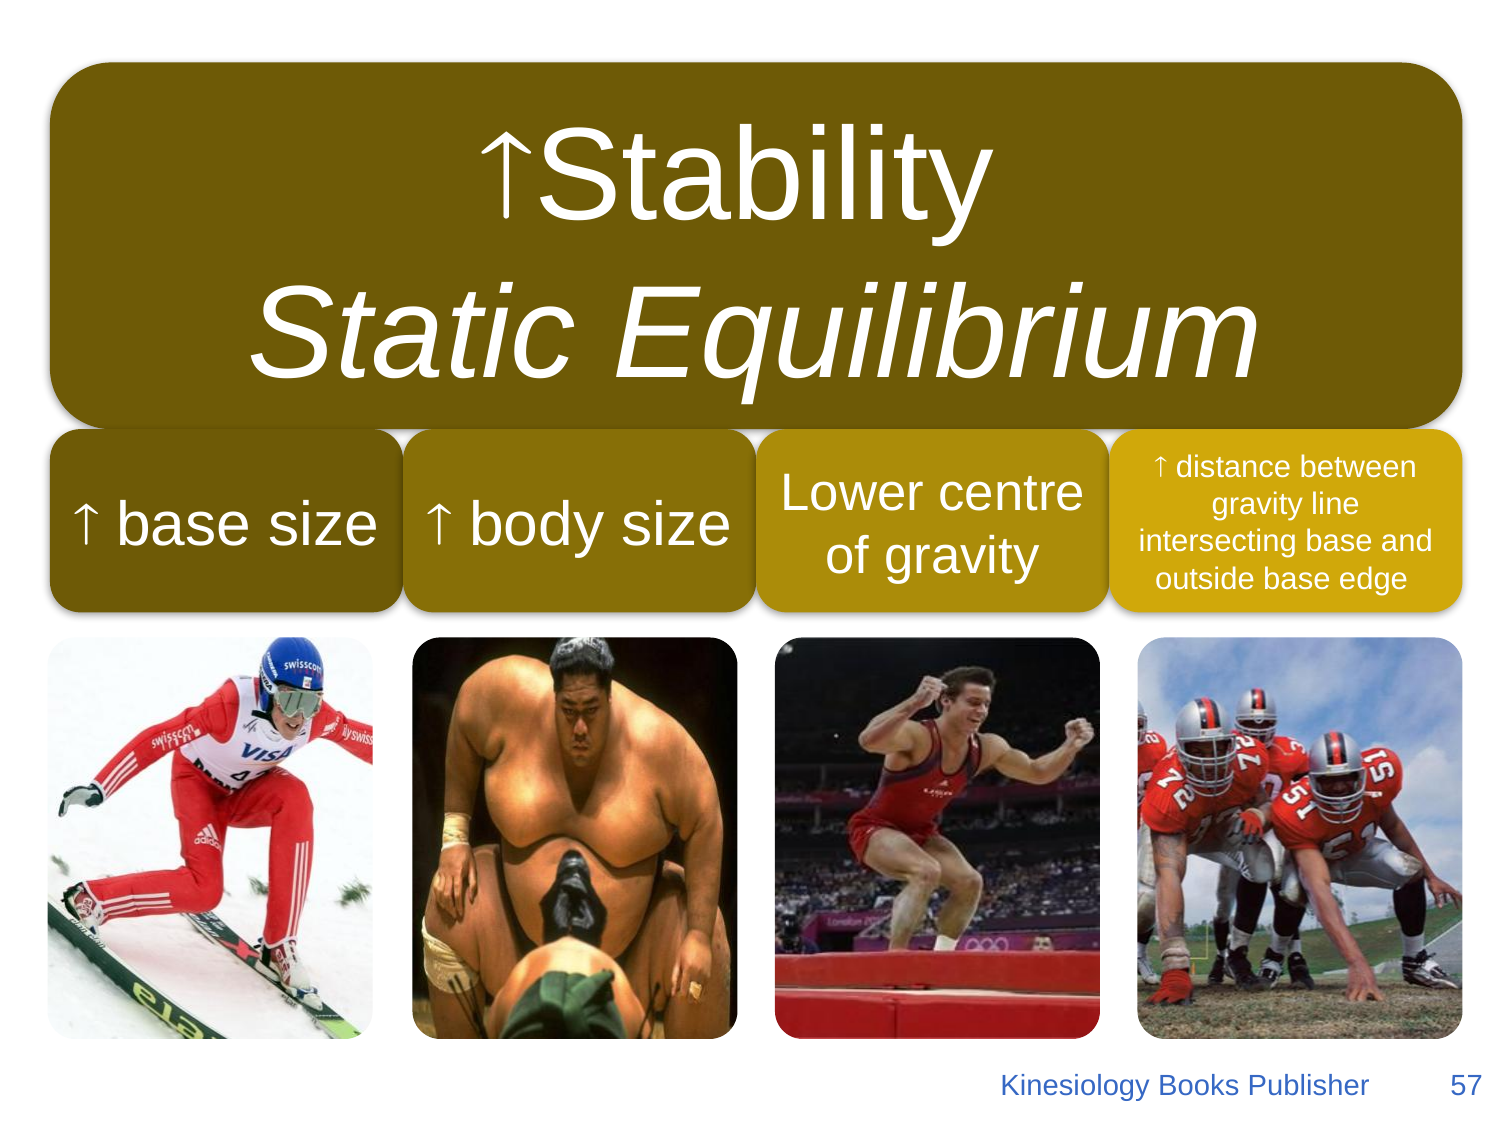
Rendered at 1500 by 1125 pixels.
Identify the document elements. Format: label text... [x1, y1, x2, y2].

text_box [49, 61, 1463, 613]
picture [47, 636, 374, 1040]
picture [1136, 636, 1463, 1040]
text_box Kinesiology Books Publisher 57 [985, 1069, 1498, 1125]
text_box [0, 0, 1500, 1125]
picture [411, 636, 738, 1040]
picture [774, 636, 1101, 1040]
